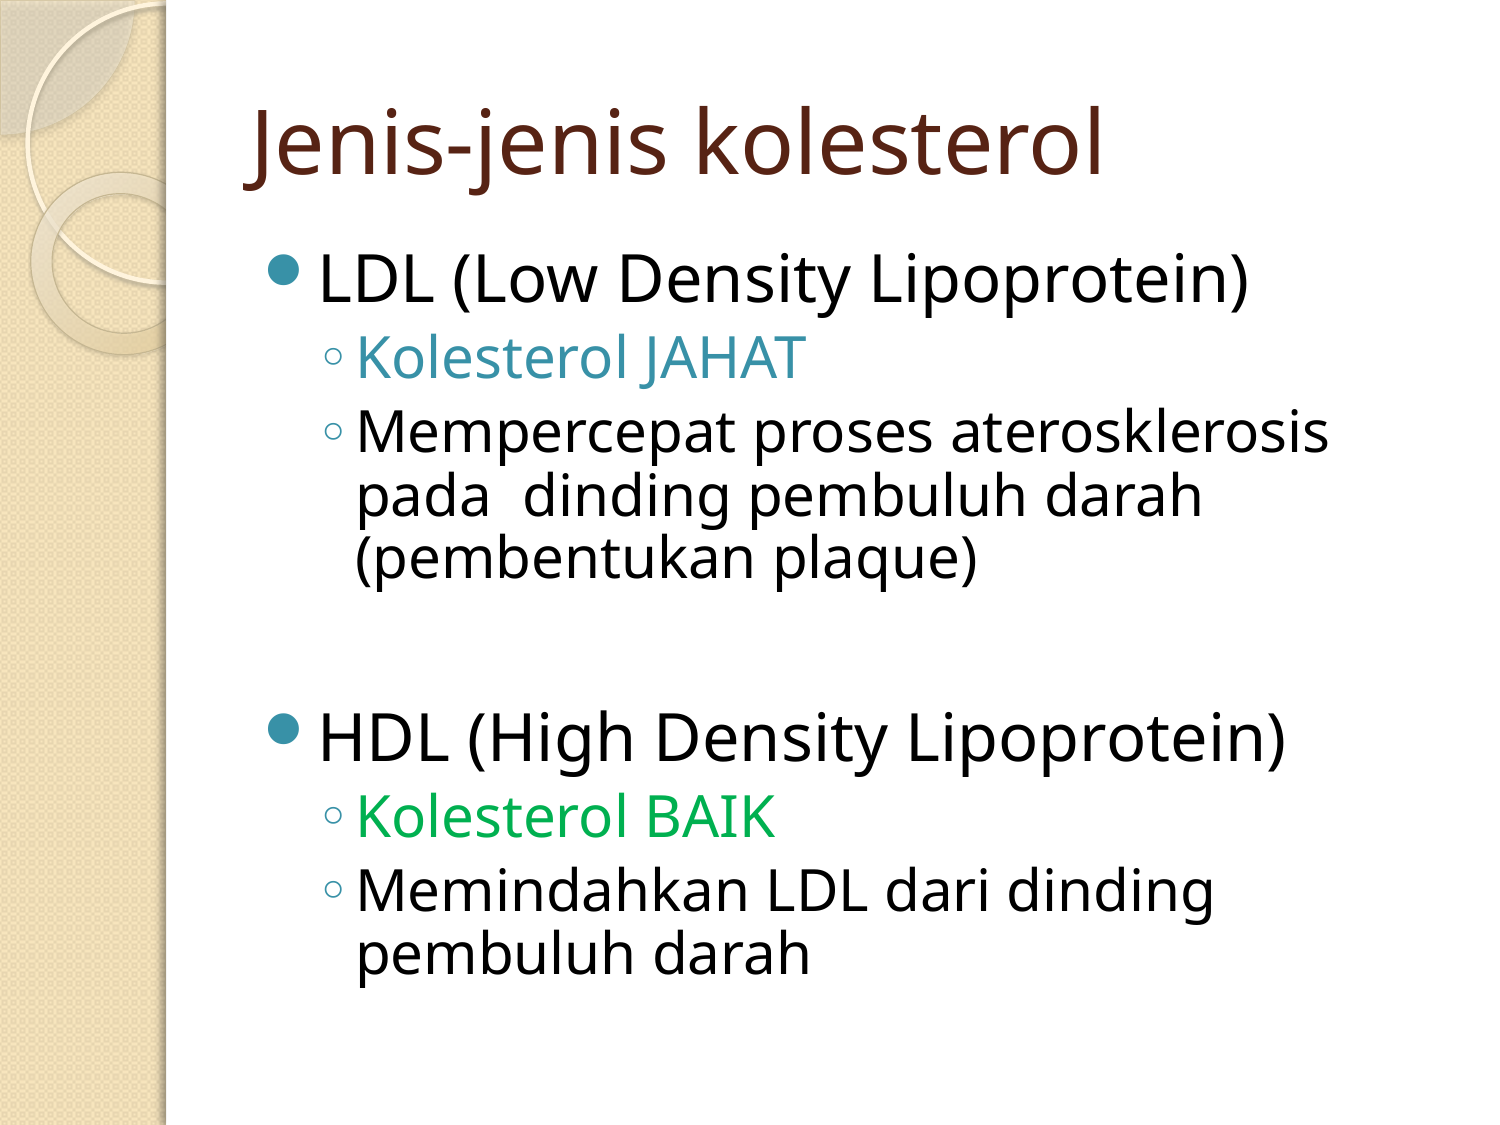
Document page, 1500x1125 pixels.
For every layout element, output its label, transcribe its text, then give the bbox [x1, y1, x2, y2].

title Jenis-jenis kolesterol [235, 45, 1466, 233]
list LDL (Low Density Lipoprotein) Kolesterol JAHAT Mempercepat proses aterosklerosis pada dinding pembuluh darah (pembentukan plaque) HDL (High Density Lipoprotein) Kolesterol BAIK Memindahkan LDL dari dinding pembuluh darah [235, 237, 1466, 1025]
